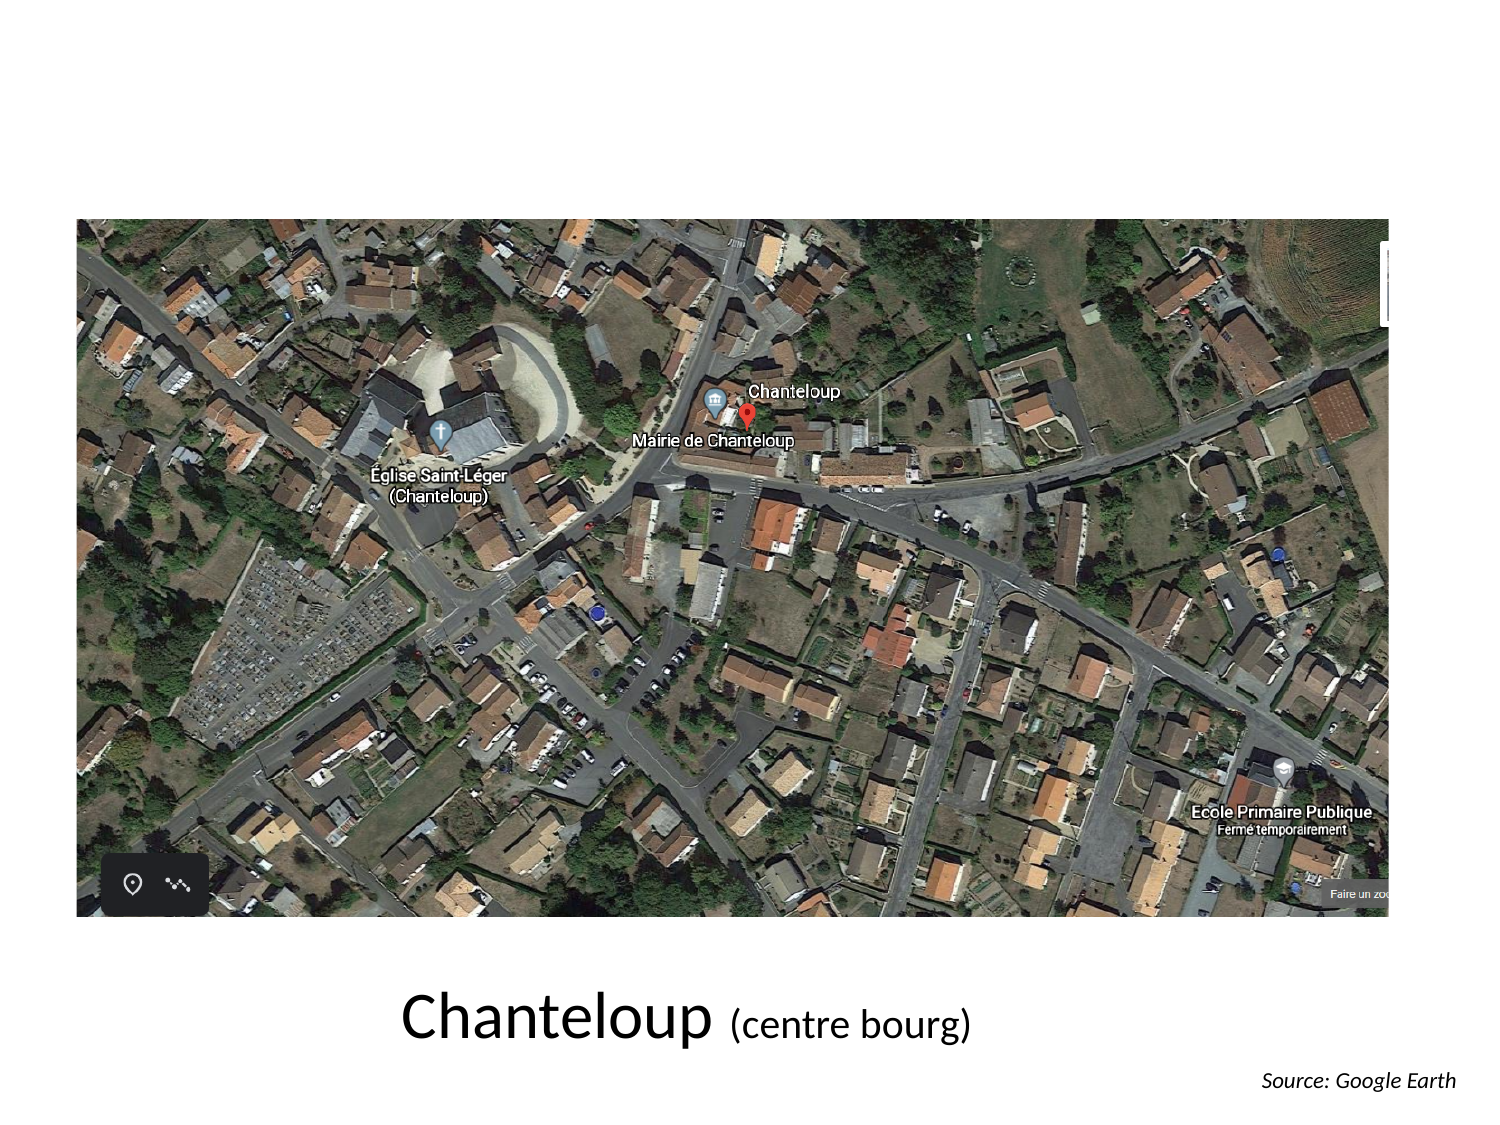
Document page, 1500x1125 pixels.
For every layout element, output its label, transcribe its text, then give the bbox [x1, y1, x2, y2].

text_box Source: Google Earth [1247, 1058, 1473, 1101]
text_box Chanteloup (centre bourg) [386, 964, 988, 1059]
picture [76, 219, 1389, 918]
